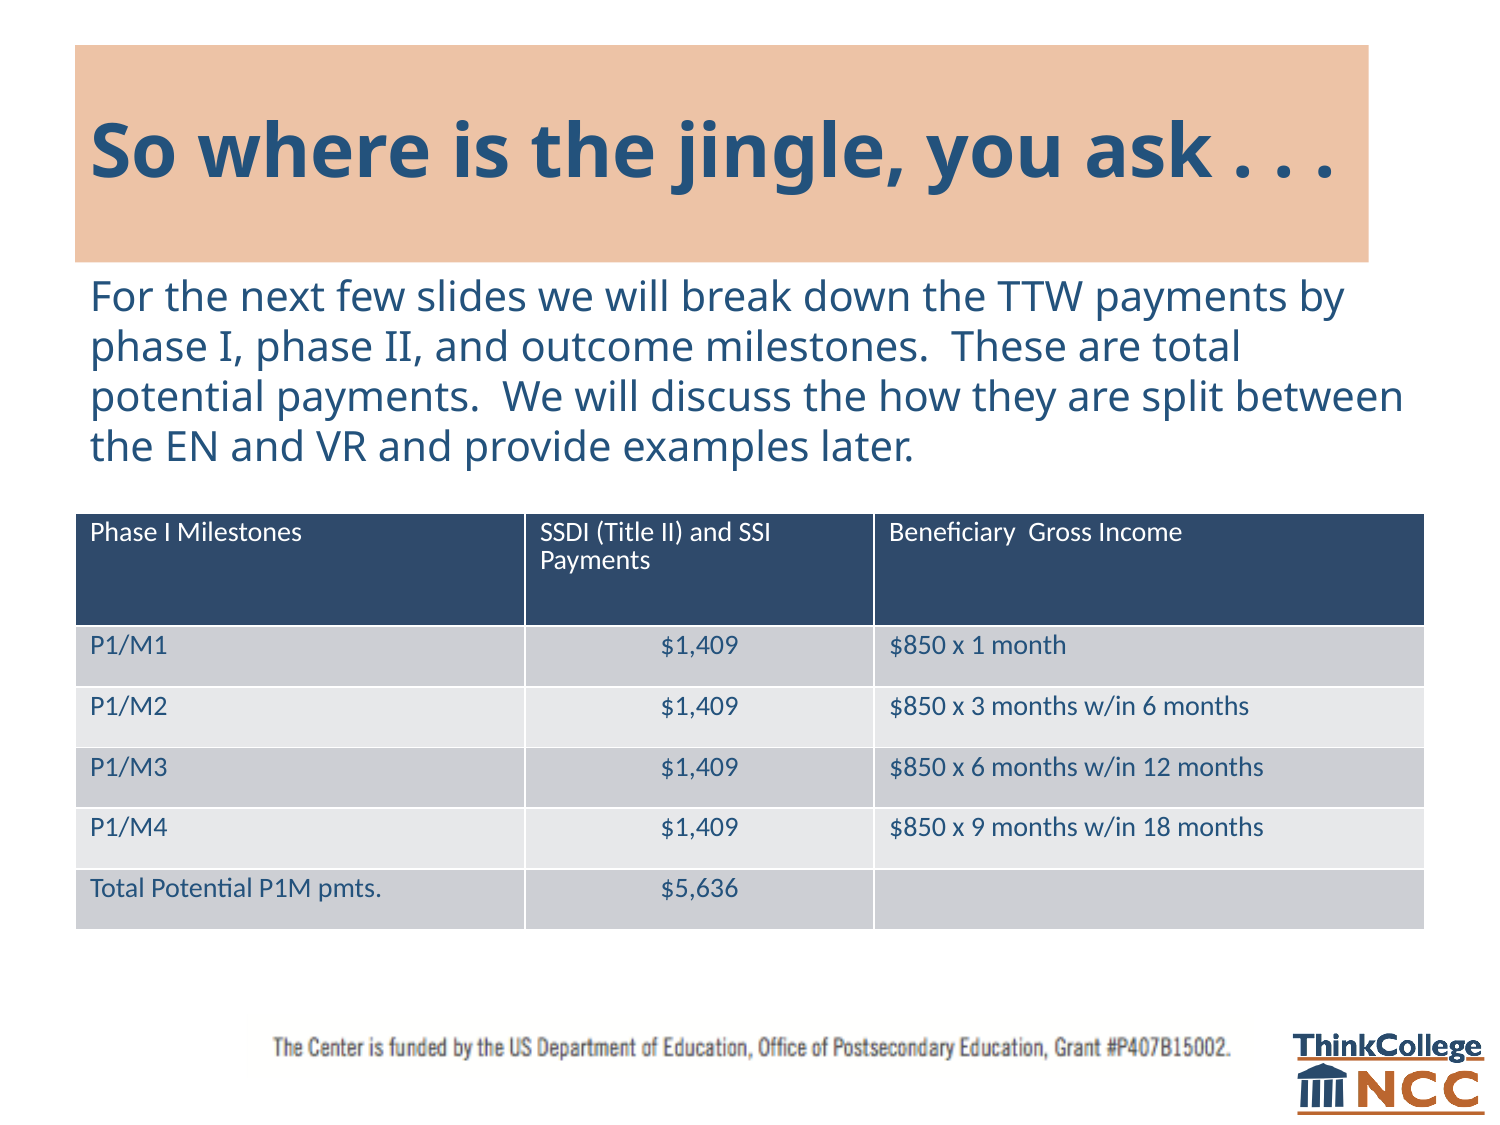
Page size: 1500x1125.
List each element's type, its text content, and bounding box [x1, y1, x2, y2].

table_cell $1,409 [526, 688, 873, 747]
table_cell $5,636 [526, 870, 873, 929]
table_cell $1,409 [526, 627, 873, 686]
table_cell $850 x 3 months w/in 6 months [875, 688, 1424, 747]
table_header Phase I Milestones [76, 514, 524, 625]
table_header Beneficiary Gross Income [875, 514, 1424, 625]
table_cell P1/M2 [76, 688, 524, 747]
table_cell P1/M3 [76, 748, 524, 807]
picture [1272, 1023, 1500, 1125]
table_cell P1/M4 [76, 809, 524, 868]
table_header SSDI (Title II) and SSI Payments [526, 514, 873, 625]
table_cell $850 x 1 month [875, 627, 1424, 686]
table_cell [875, 870, 1424, 929]
text_box For the next few slides we will break down the TTW payments by phase I, phase II, and outcome milestones. These are total potential payments. We will discuss the how they are split between the EN and VR and provide examples later. [74, 262, 1425, 478]
table_cell $850 x 6 months w/in 12 months [875, 748, 1424, 807]
table_cell $1,409 [526, 748, 873, 807]
table_cell $1,409 [526, 809, 873, 868]
table_cell P1/M1 [76, 627, 524, 686]
table_cell $850 x 9 months w/in 18 months [875, 809, 1424, 868]
picture [246, 1014, 1254, 1078]
title So where is the jingle, you ask . . . [75, 45, 1369, 262]
table_cell Total Potential P1M pmts. [76, 870, 524, 929]
